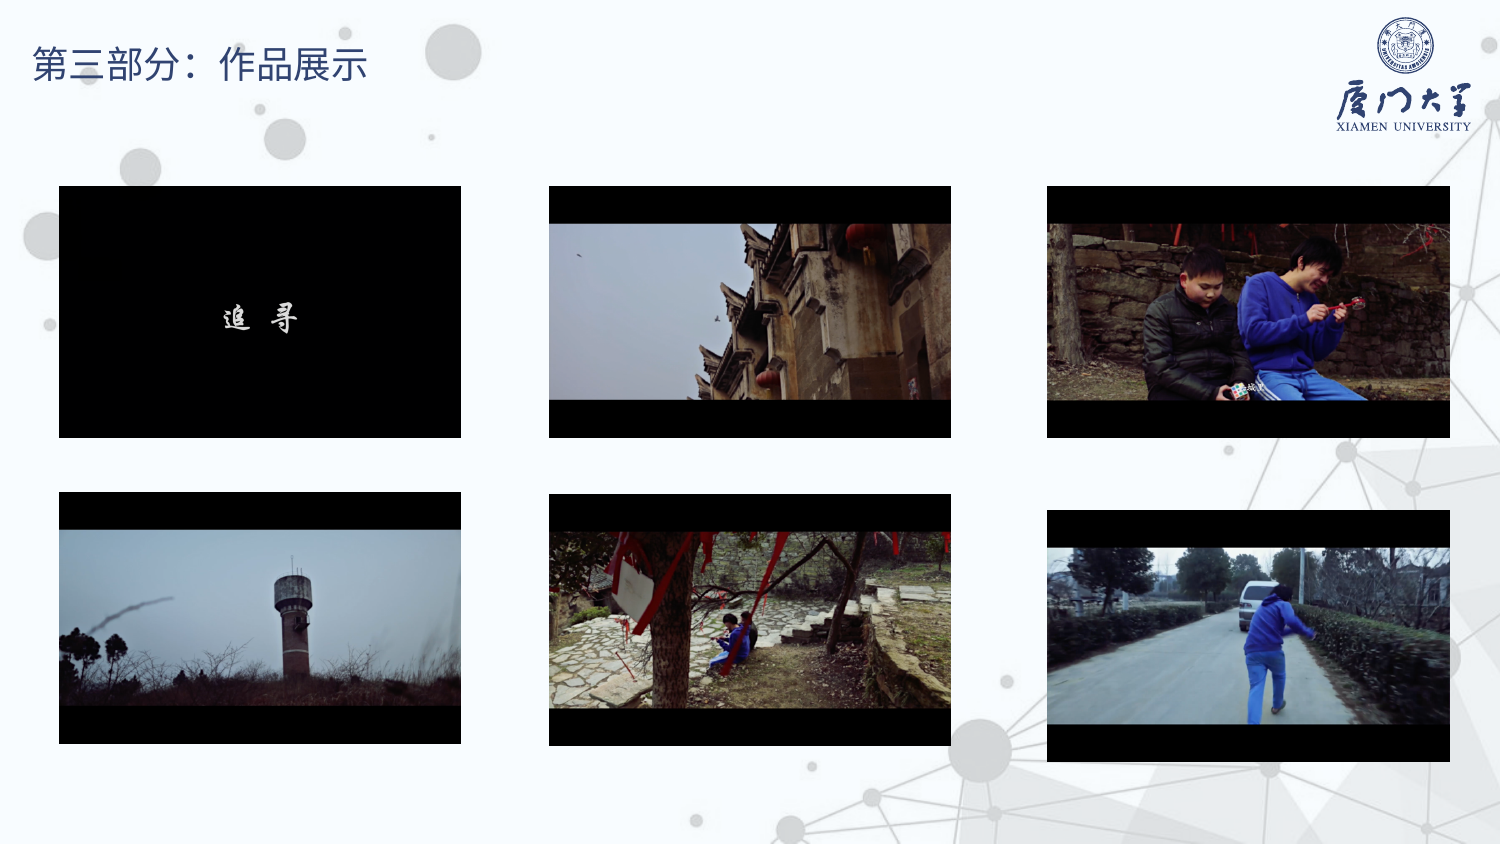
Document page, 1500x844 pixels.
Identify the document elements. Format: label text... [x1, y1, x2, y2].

picture [59, 492, 461, 744]
picture [549, 186, 951, 438]
picture [1047, 186, 1450, 438]
picture [549, 494, 951, 746]
picture [1047, 510, 1450, 762]
picture [59, 186, 461, 438]
text_box 第三部分：作品展示 [16, 33, 384, 94]
